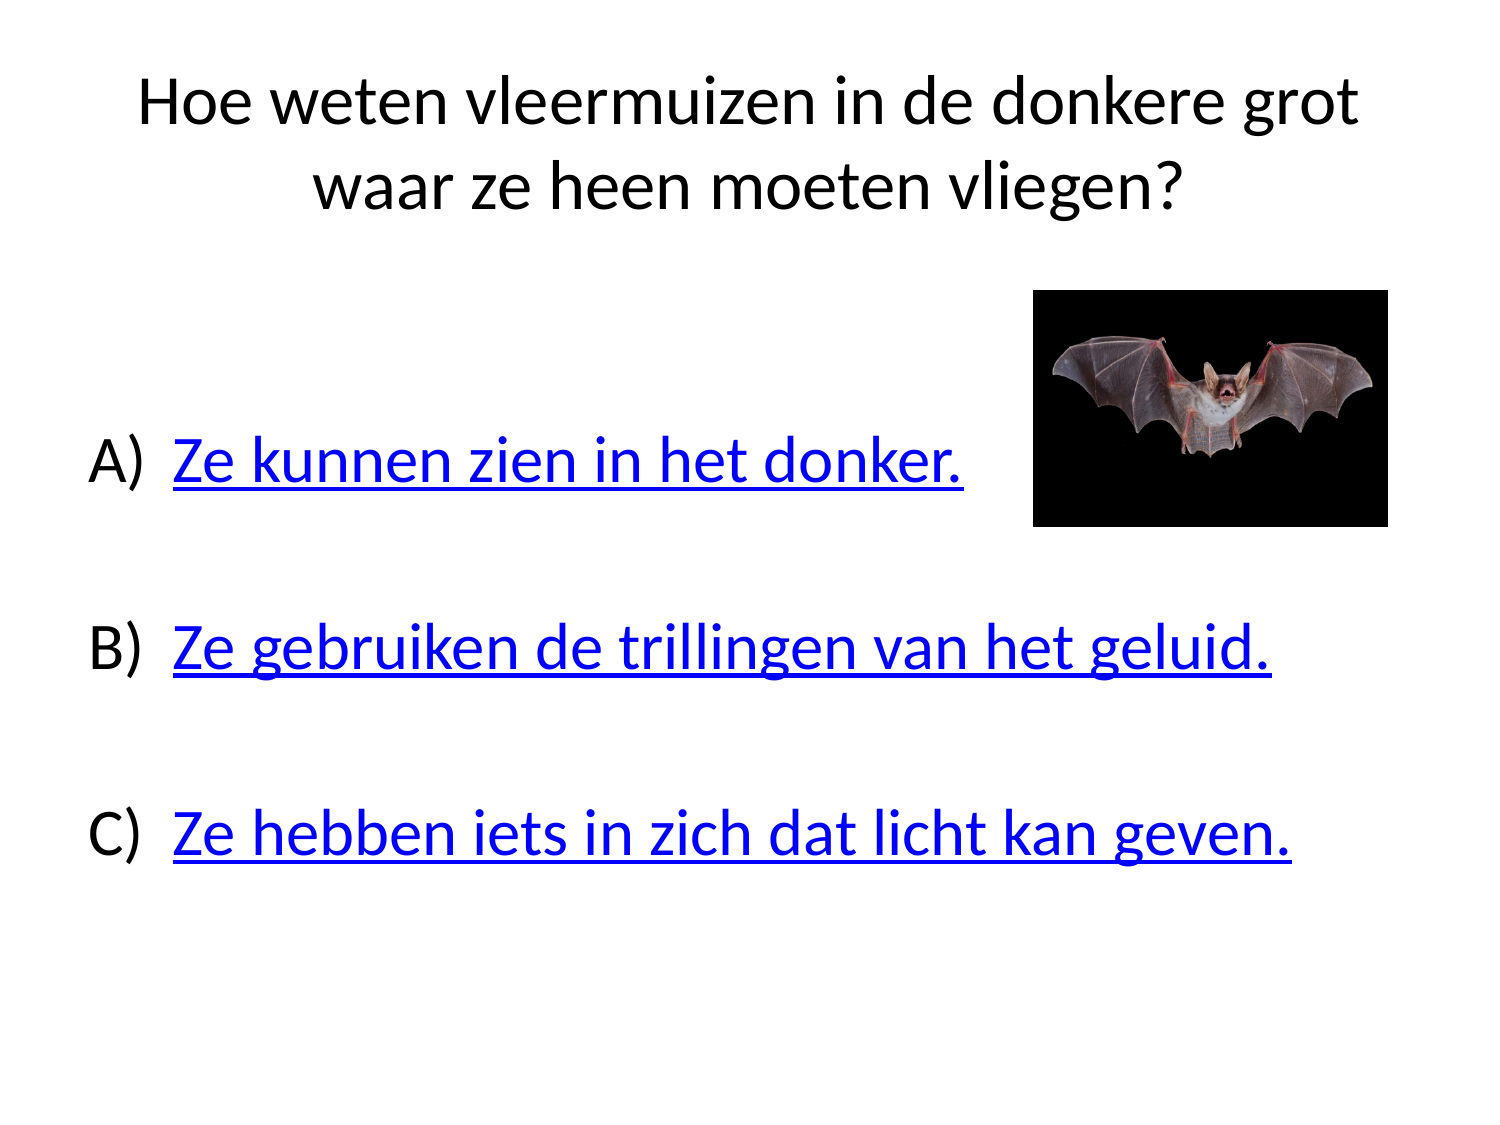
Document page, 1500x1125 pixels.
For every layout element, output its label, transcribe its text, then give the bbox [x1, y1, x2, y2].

title Hoe weten vleermuizen in de donkere grot waar ze heen moeten vliegen? [75, 45, 1425, 233]
picture [1033, 290, 1389, 528]
list Ze kunnen zien in het donker. Ze gebruiken de trillingen van het geluid. Ze hebben iets in zich dat licht kan geven. [73, 408, 1424, 1125]
